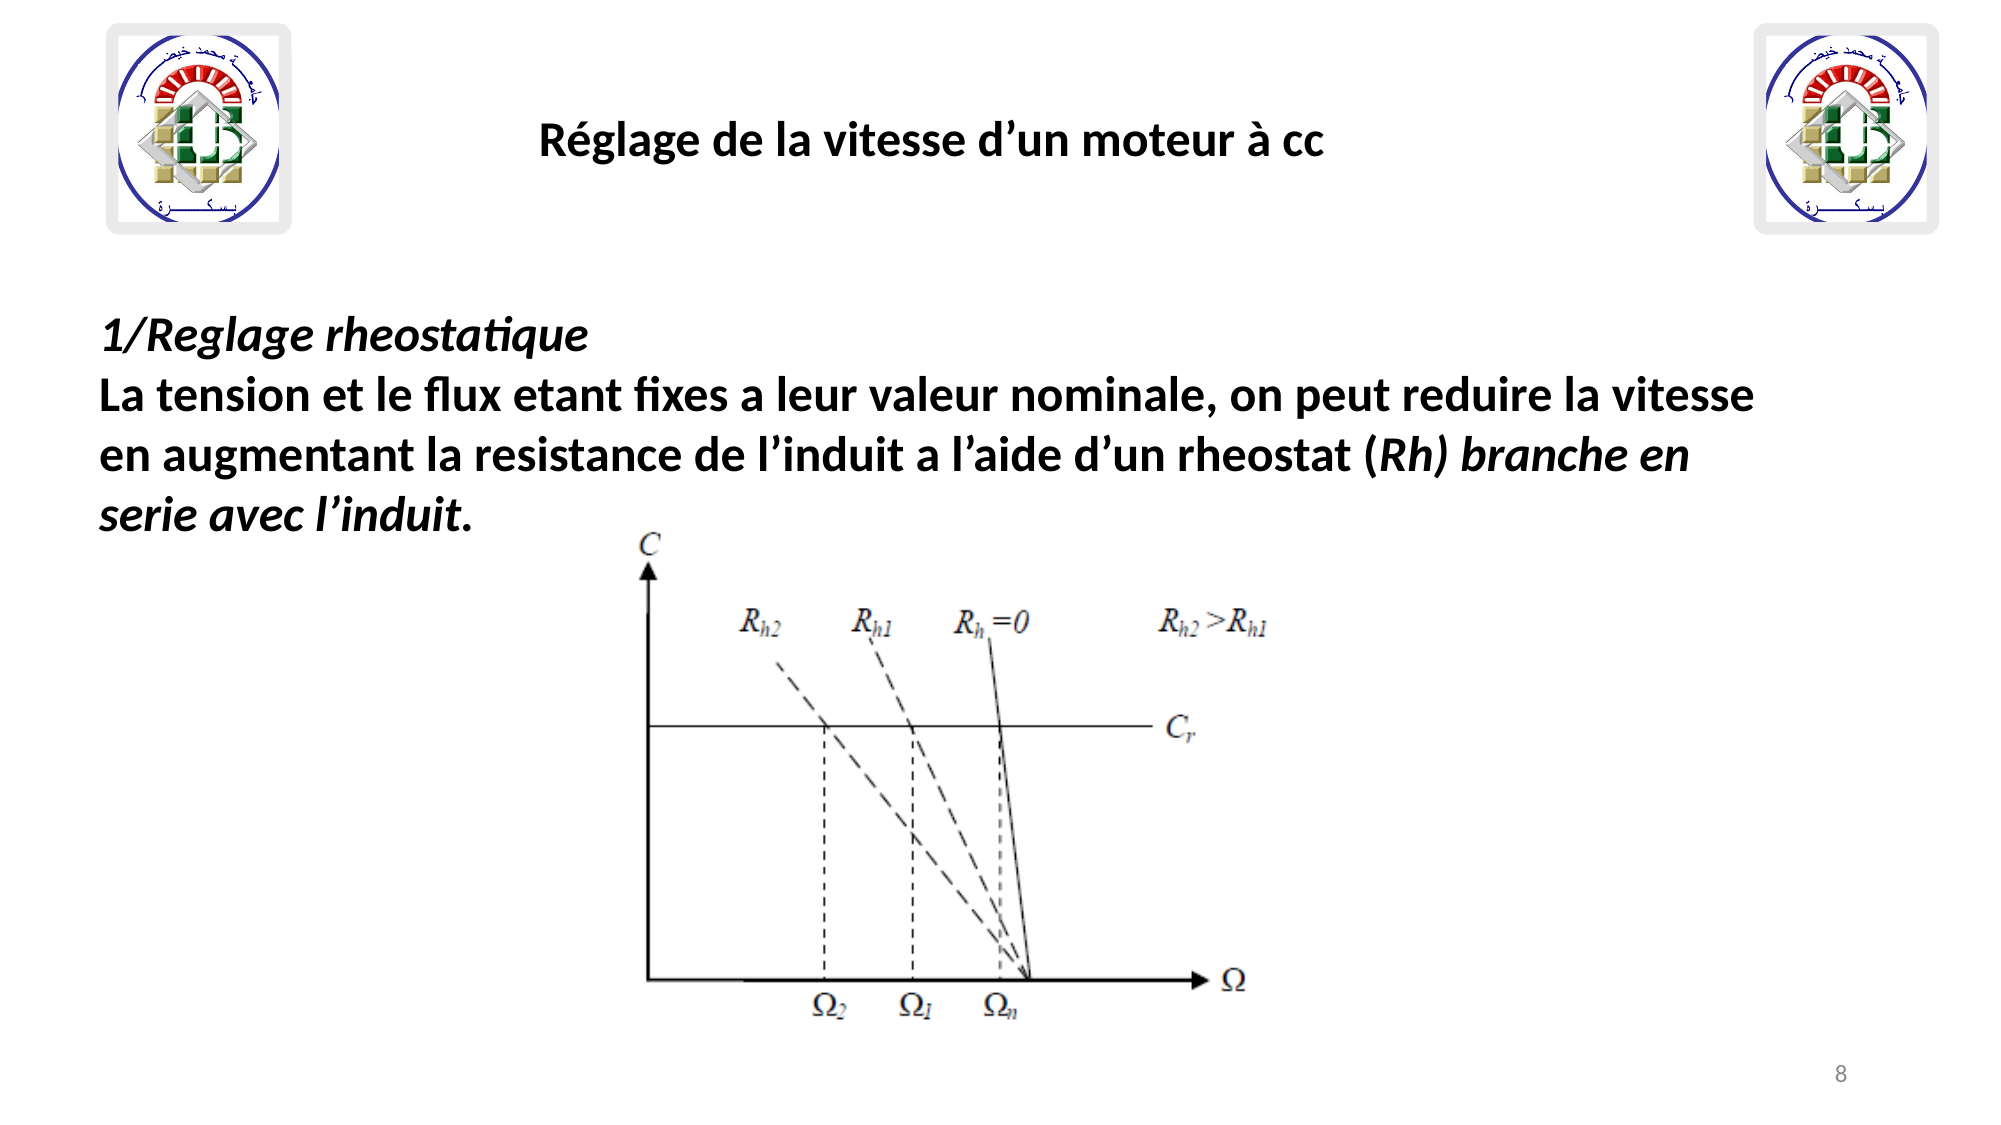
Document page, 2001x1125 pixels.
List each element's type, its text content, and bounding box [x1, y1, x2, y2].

text_box 1/Reglage rheostatique La tension et le flux etant fixes a leur valeur nominale, on peut reduire la vitesse en augmentant la resistance de l’induit a l’aide d’un rheostat (Rh) branche en serie avec l’induit. [84, 293, 1798, 549]
text_box Réglage de la vitesse d’un moteur à cc [524, 98, 1341, 174]
picture [1759, 29, 1933, 229]
slide_number 8 [1412, 1042, 1863, 1103]
picture [567, 506, 1339, 1041]
picture [112, 29, 286, 229]
